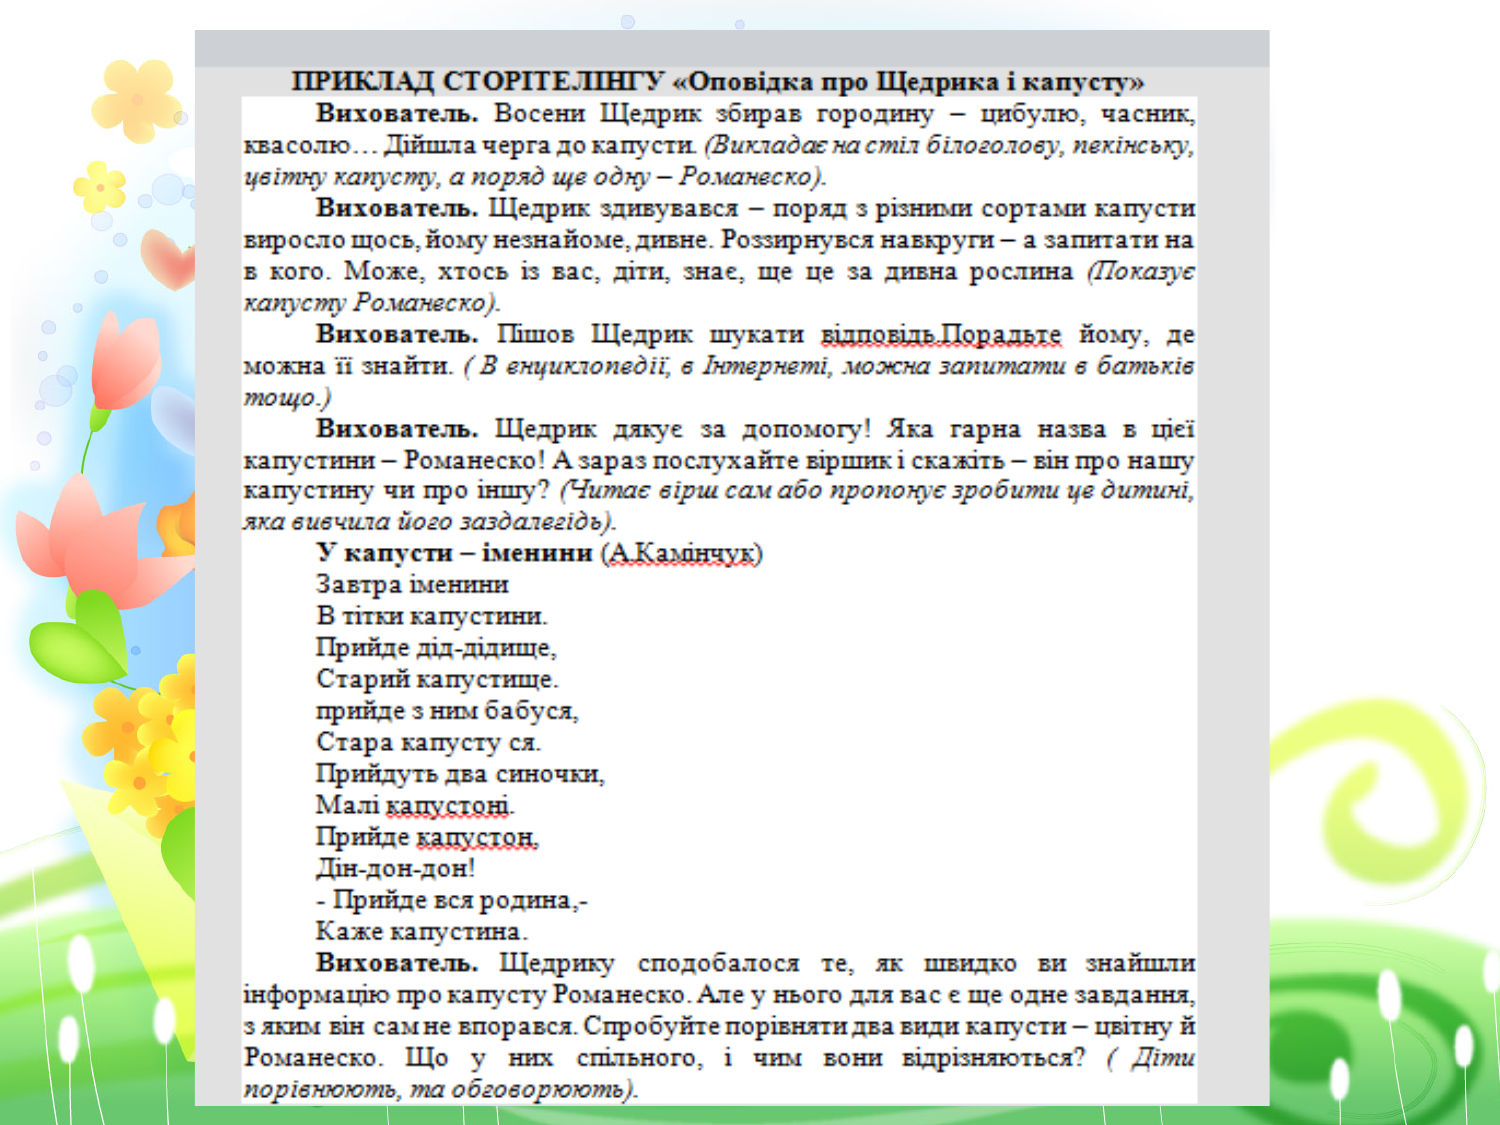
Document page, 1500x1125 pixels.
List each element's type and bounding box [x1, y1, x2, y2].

picture [0, 0, 1500, 1125]
list [194, 30, 1270, 1107]
